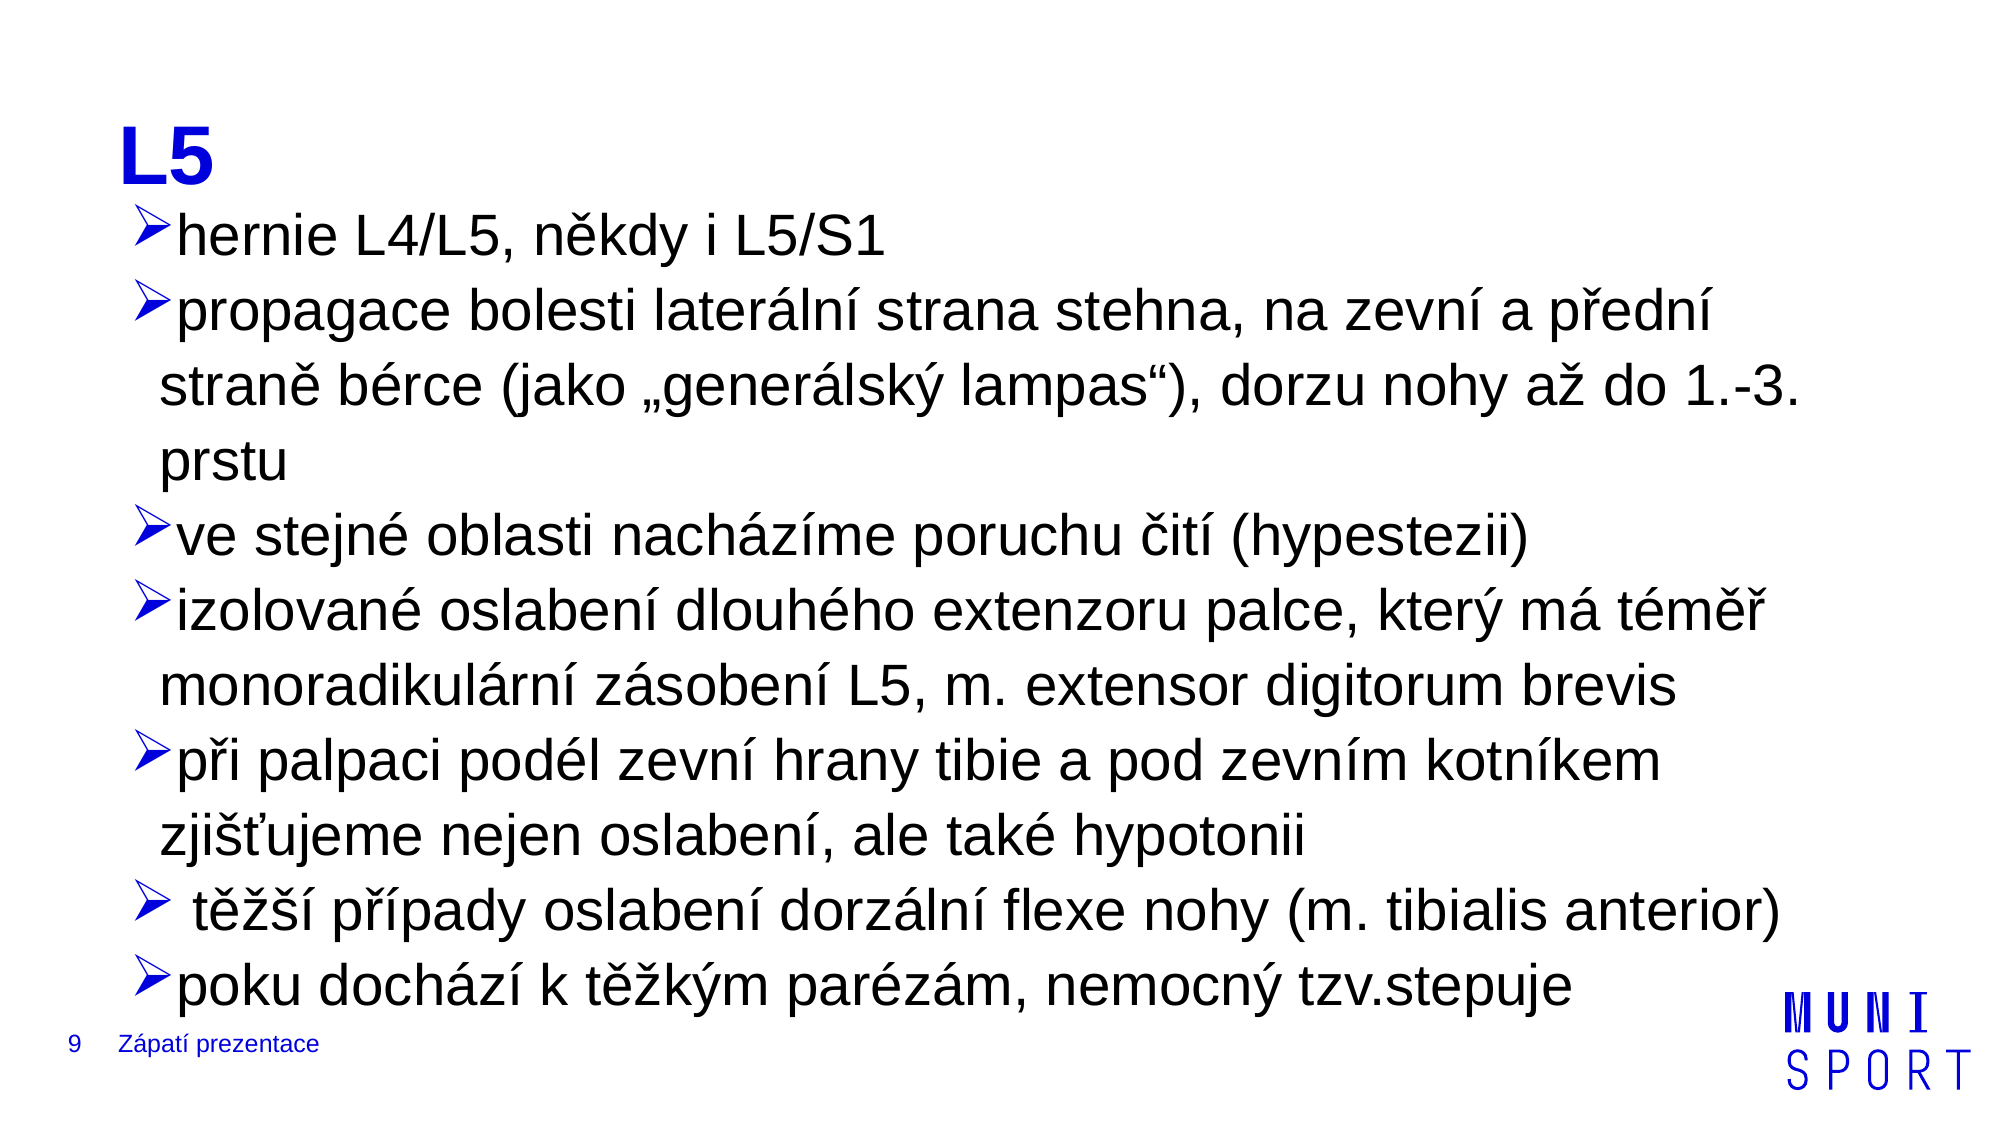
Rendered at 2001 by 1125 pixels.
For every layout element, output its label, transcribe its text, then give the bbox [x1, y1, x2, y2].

list hernie L4/L5, někdy i L5/S1 propagace bolesti laterální strana stehna, na zevní a přední straně bérce (jako „generálský lampas“), dorzu nohy až do 1.-3. prstu ve stejné oblasti nacházíme poruchu čití (hypestezii) izolované oslabení dlouhého extenzoru palce, který má téměř monoradikulární zásobení L5, m. extensor digitorum brevis při palpaci podél zevní hrany tibie a pod zevním kotníkem zjišťujeme nejen oslabení, ale také hypotonii těžší případy oslabení dorzální flexe nohy (m. tibialis anterior) poku dochází k těžkým parézám, nemocný tzv.stepuje [118, 192, 1883, 957]
footer Zápatí prezentace [118, 1021, 1418, 1063]
slide_number 9 [67, 1021, 110, 1063]
title L5 [118, 118, 1883, 192]
